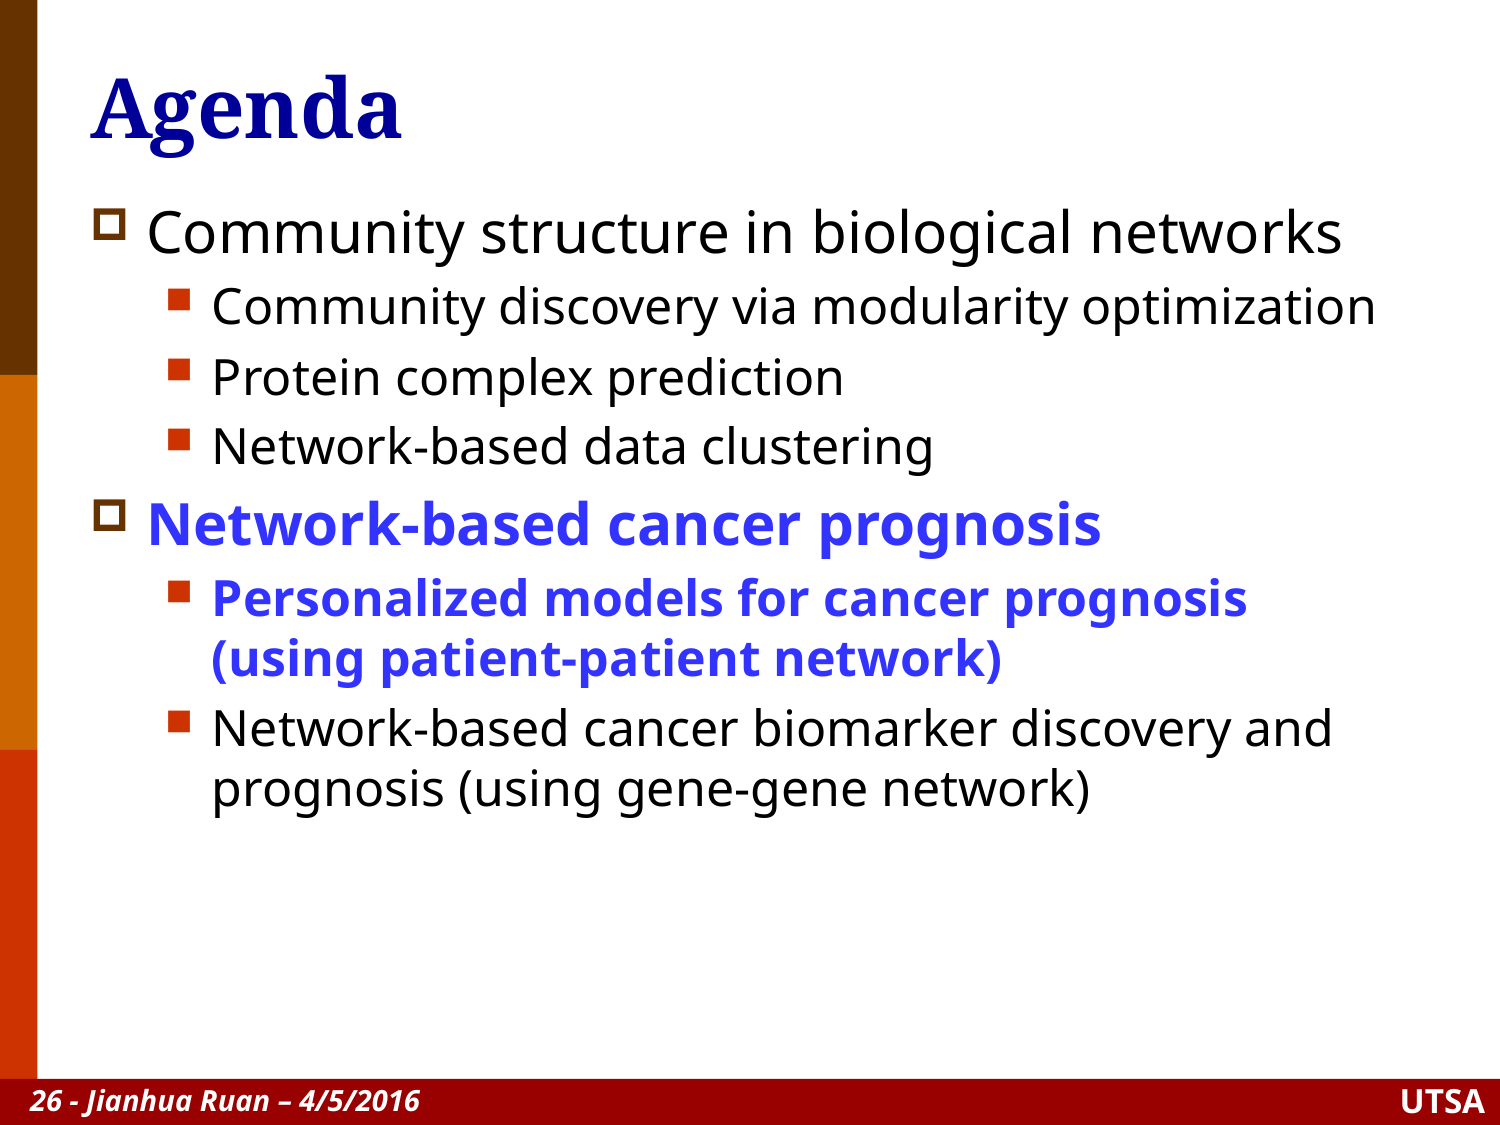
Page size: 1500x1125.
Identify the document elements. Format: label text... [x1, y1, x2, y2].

list Community structure in biological networks Community discovery via modularity optimization Protein complex prediction Network-based data clustering Network-based cancer prognosis Personalized models for cancer prognosis (using patient-patient network) Network-based cancer biomarker discovery and prognosis (using gene-gene network) [75, 187, 1425, 1063]
title Agenda [75, 45, 1425, 163]
